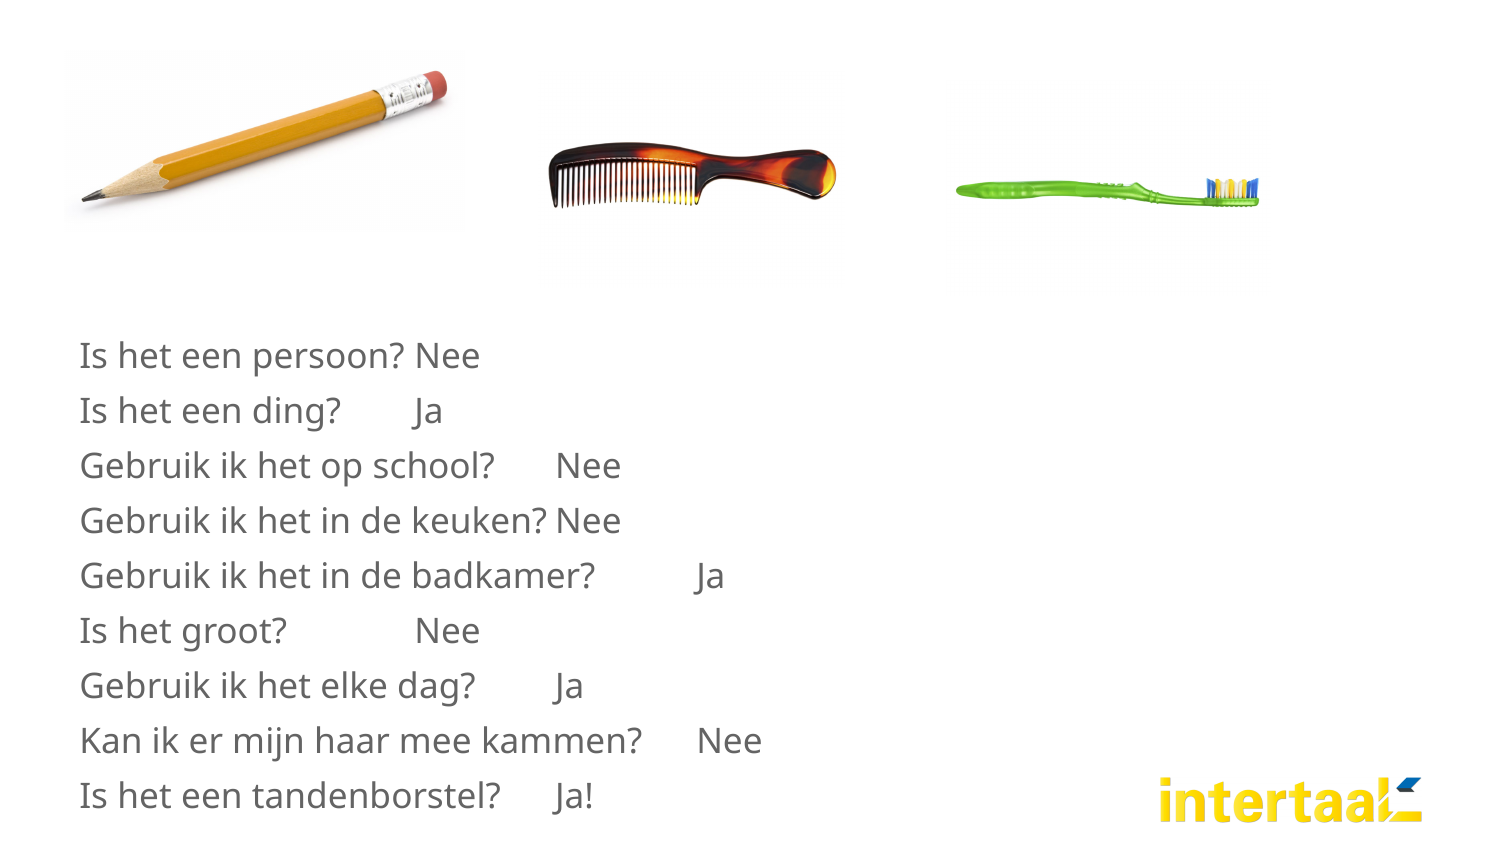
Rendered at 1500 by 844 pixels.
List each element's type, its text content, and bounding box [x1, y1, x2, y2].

picture [64, 50, 466, 233]
picture [538, 26, 845, 333]
picture [1397, 777, 1422, 823]
picture [947, 26, 1270, 351]
list Is het een persoon? Nee Is het een ding? Ja Gebruik ik het op school? Nee Gebruik ik het in de keuken? Nee Gebruik ik het in de badkamer? Ja Is het groot? Nee Gebruik ik het elke dag? Ja Kan ik er mijn haar mee kammen? Nee Is het een tandenborstel? Ja! [64, 323, 1397, 835]
